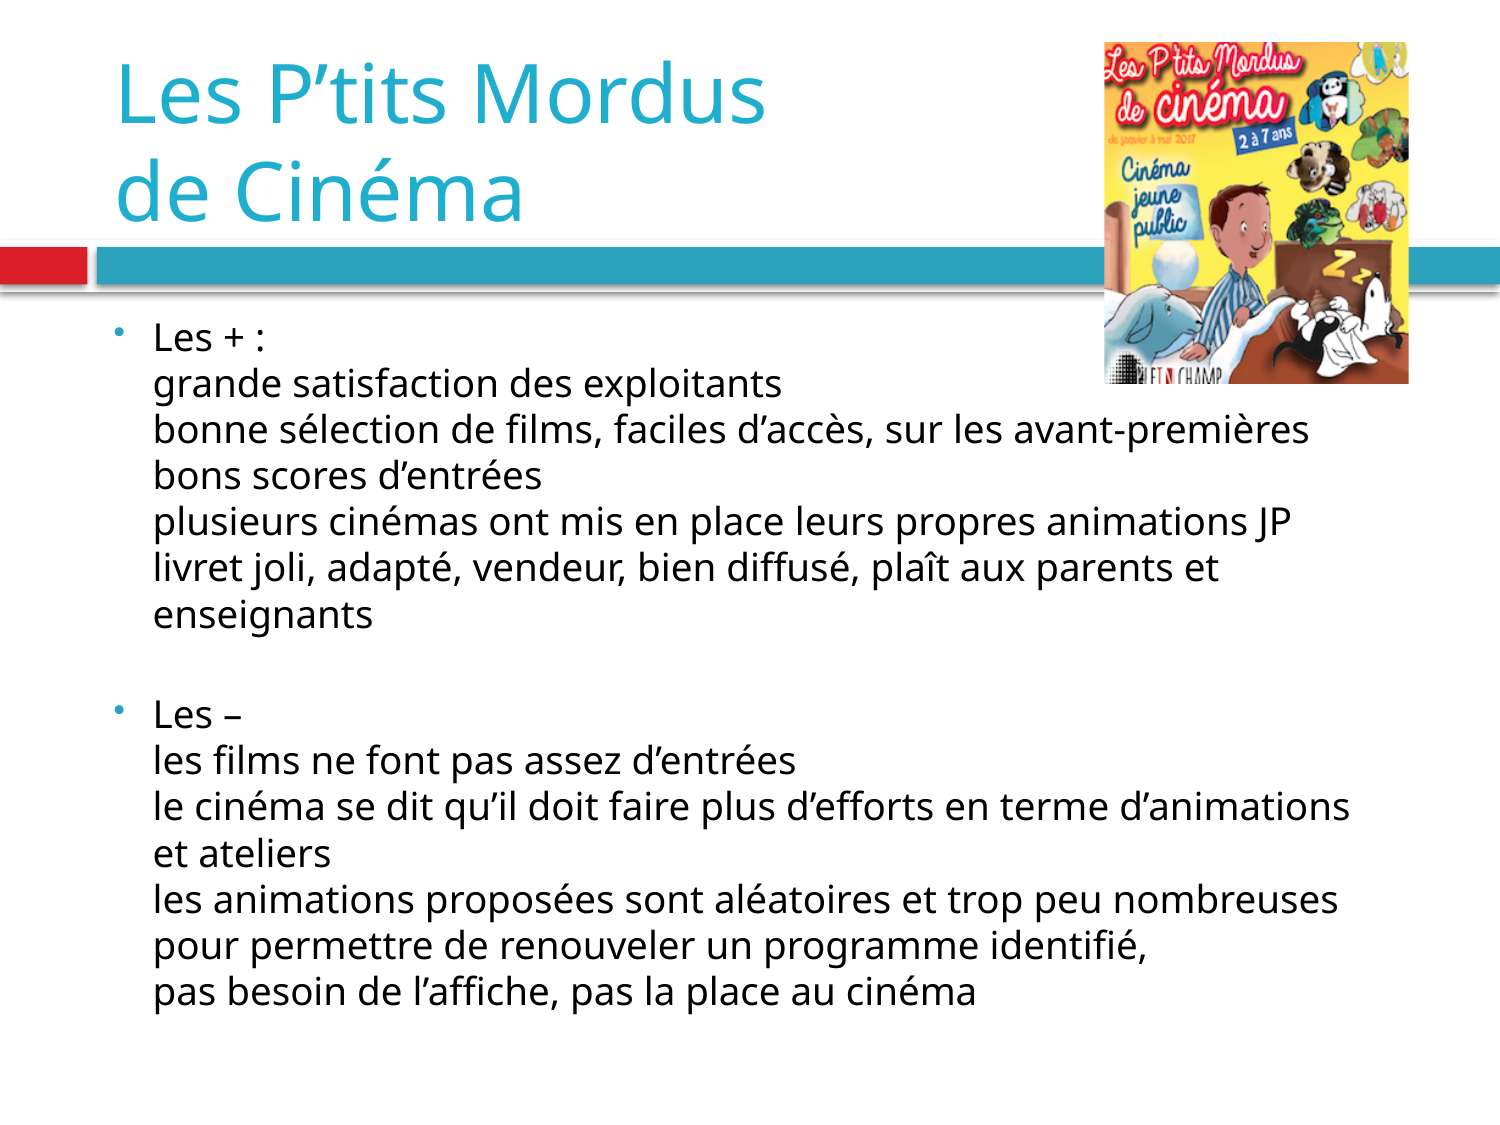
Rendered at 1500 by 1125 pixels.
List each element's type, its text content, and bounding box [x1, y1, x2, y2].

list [1104, 42, 1409, 385]
title Les P’tits Mordus de Cinéma [99, 25, 786, 246]
list Les + : grande satisfaction des exploitants bonne sélection de films, faciles d’accès, sur les avant-premières bons scores d’entrées plusieurs cinémas ont mis en place leurs propres animations JP livret joli, adapté, vendeur, bien diffusé, plaît aux parents et enseignants Les – les films ne font pas assez d’entrées le cinéma se dit qu’il doit faire plus d’efforts en terme d’animations et ateliers les animations proposées sont aléatoires et trop peu nombreuses pour permettre de renouveler un programme identifié, pas besoin de l’affiche, pas la place au cinéma [100, 302, 1400, 1024]
